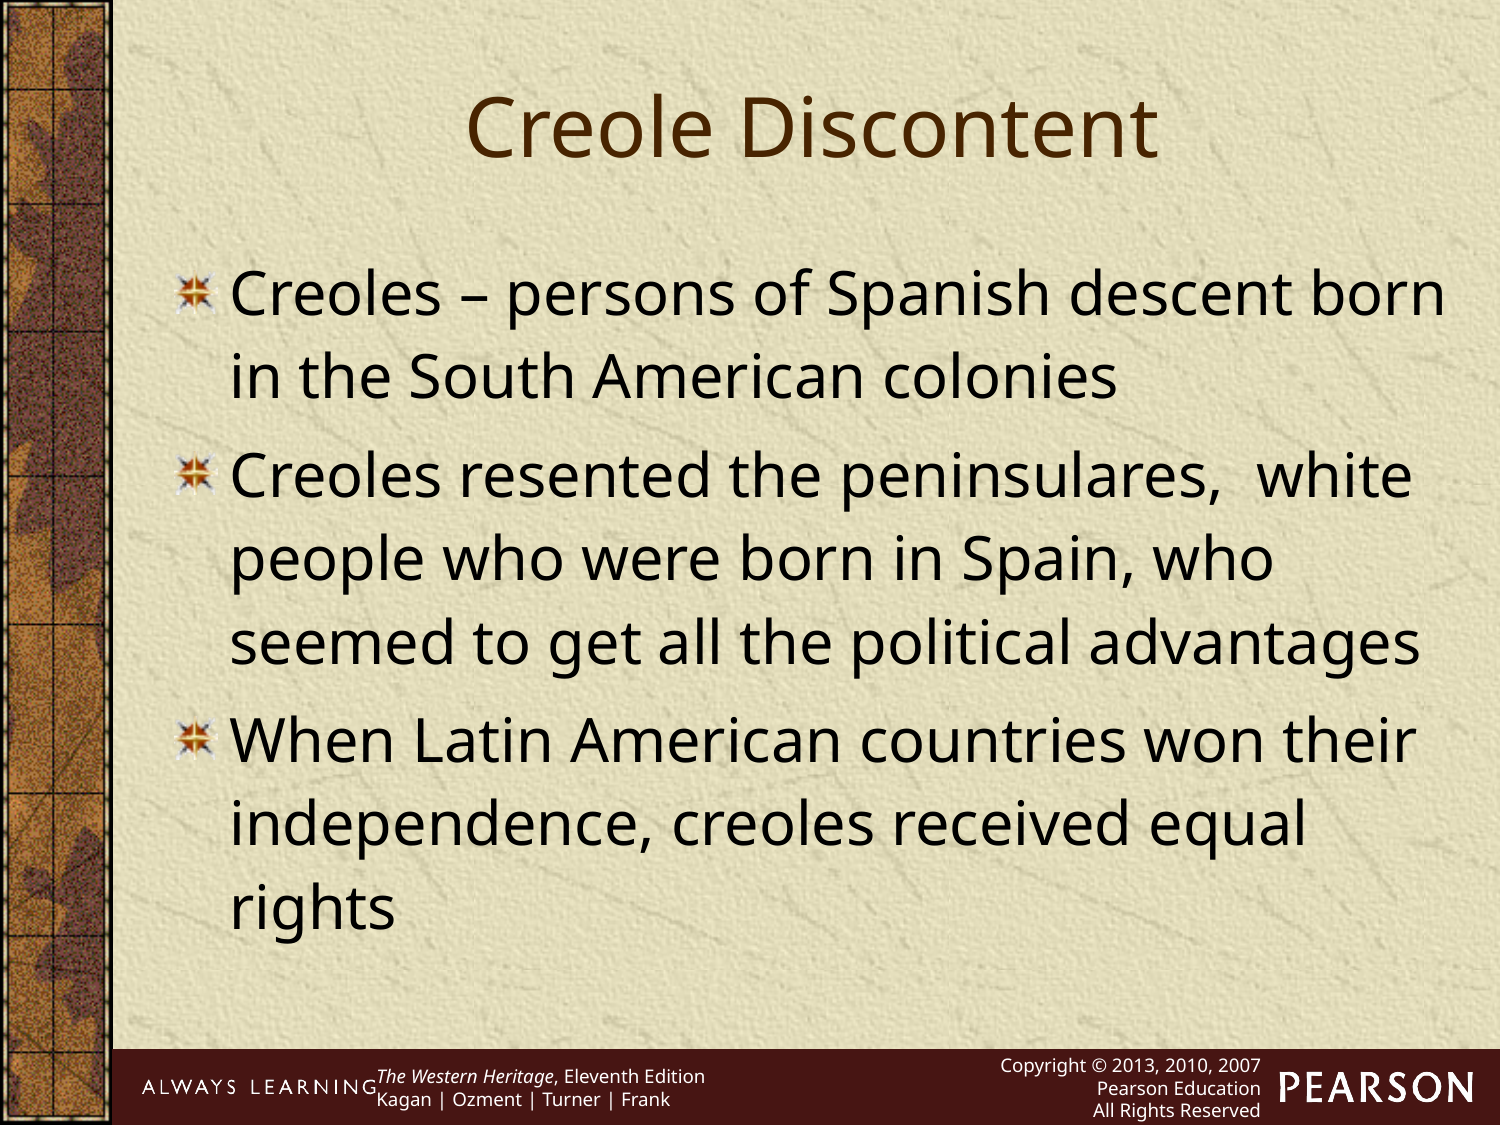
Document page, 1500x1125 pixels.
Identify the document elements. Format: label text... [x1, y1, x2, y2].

picture [0, 0, 1500, 1125]
title Creole Discontent [136, 11, 1488, 238]
list Creoles – persons of Spanish descent born in the South American colonies Creoles resented the peninsulares, white people who were born in Spain, who seemed to get all the political advantages When Latin American countries won their independence, creoles received equal rights [173, 249, 1450, 1026]
